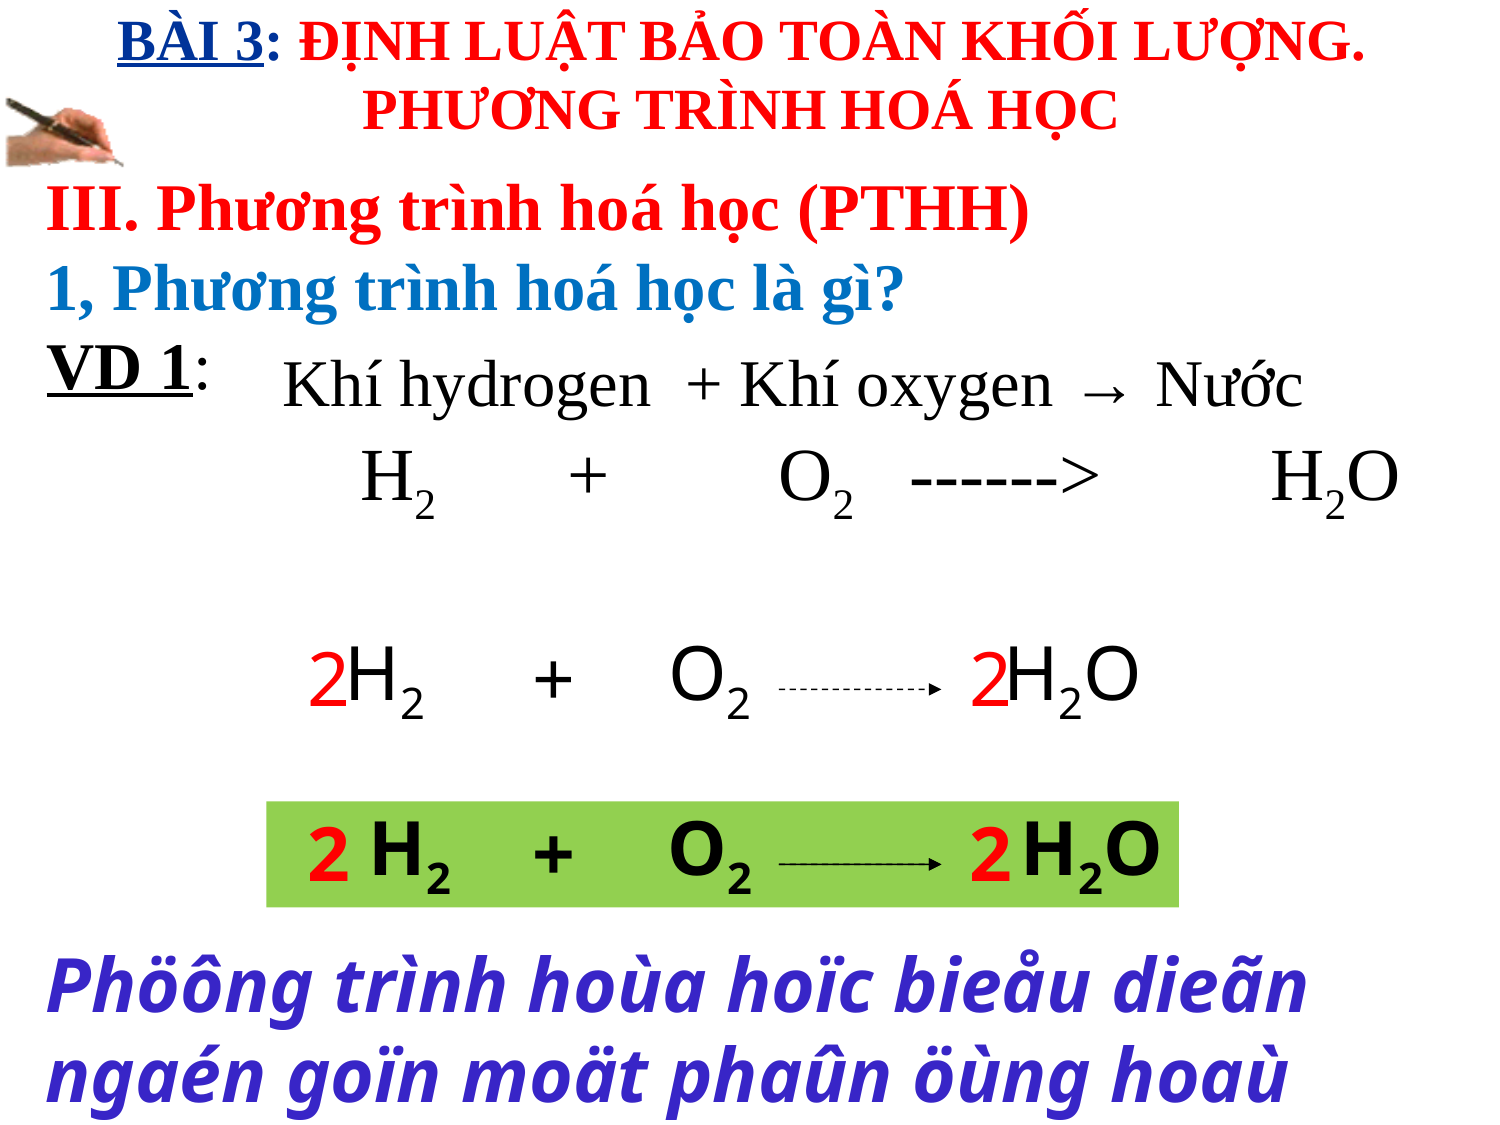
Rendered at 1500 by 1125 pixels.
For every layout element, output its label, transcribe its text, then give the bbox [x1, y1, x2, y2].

text_box H2 [367, 626, 479, 727]
text_box 2 [291, 626, 367, 727]
text_box + [516, 801, 592, 902]
text_box H2 + O2 ------> H2O [307, 428, 1500, 536]
text_box [266, 801, 1179, 908]
text_box O2 [616, 626, 804, 727]
text_box Phöông trình hoùa hoïc bieåu dieãn ngaén goïn moät phaûn öùng hoaù hoïc. [30, 929, 1394, 1125]
text_box [778, 858, 942, 871]
text_box O2 [616, 801, 804, 902]
text_box 2 [953, 626, 1029, 727]
text_box 2 [291, 801, 367, 902]
text_box H2 [367, 801, 504, 902]
text_box 2 [953, 801, 1029, 902]
text_box [923, 683, 942, 696]
text_box H2O [1029, 626, 1167, 727]
picture [0, 70, 144, 172]
text_box Khí hydrogen + Khí oxygen → Nước [267, 332, 1500, 428]
text_box + [516, 626, 592, 727]
text_box H2O [1029, 801, 1186, 902]
text_box VD 1: [31, 315, 227, 410]
text_box III. Phương trình hoá học (PTHH) 1, Phương trình hoá học là gì? [30, 156, 1193, 331]
text_box BÀI 3: ĐỊNH LUẬT BẢO TOÀN KHỐI LƯỢNG. PHƯƠNG TRÌNH HOÁ HỌC [22, 0, 1387, 149]
